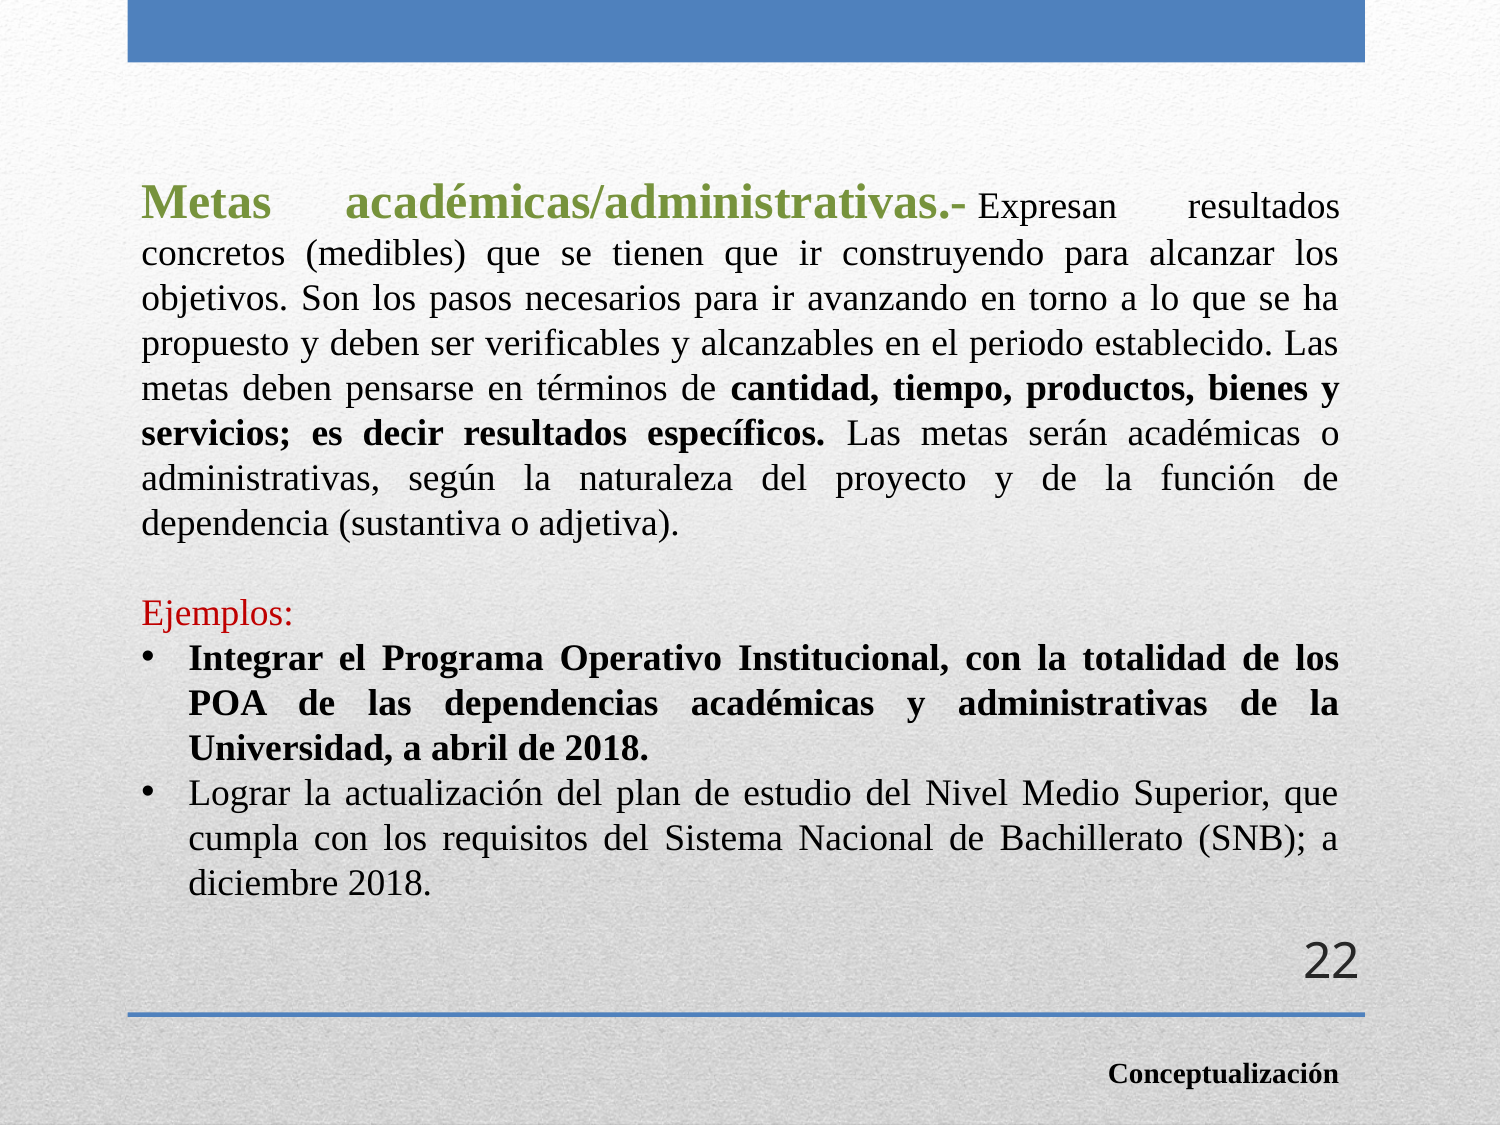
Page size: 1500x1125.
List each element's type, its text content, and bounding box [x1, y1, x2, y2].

slide_number 22 [1250, 933, 1375, 993]
text_box Metas académicas/administrativas.- Expresan resultados concretos (medibles) que se tienen que ir construyendo para alcanzar los objetivos. Son los pasos necesarios para ir avanzando en torno a lo que se ha propuesto y deben ser verificables y alcanzables en el periodo establecido. Las metas deben pensarse en términos de cantidad, tiempo, productos, bienes y servicios; es decir resultados específicos. Las metas serán académicas o administrativas, según la naturaleza del proyecto y de la función de dependencia (sustantiva o adjetiva). Ejemplos: Integrar el Programa Operativo Institucional, con la totalidad de los POA de las dependencias académicas y administrativas de la Universidad, a abril de 2018. Lograr la actualización del plan de estudio del Nivel Medio Superior, que cumpla con los requisitos del Sistema Nacional de Bachillerato (SNB); a diciembre 2018. [126, 160, 1356, 911]
text_box Conceptualización [1093, 1046, 1355, 1097]
